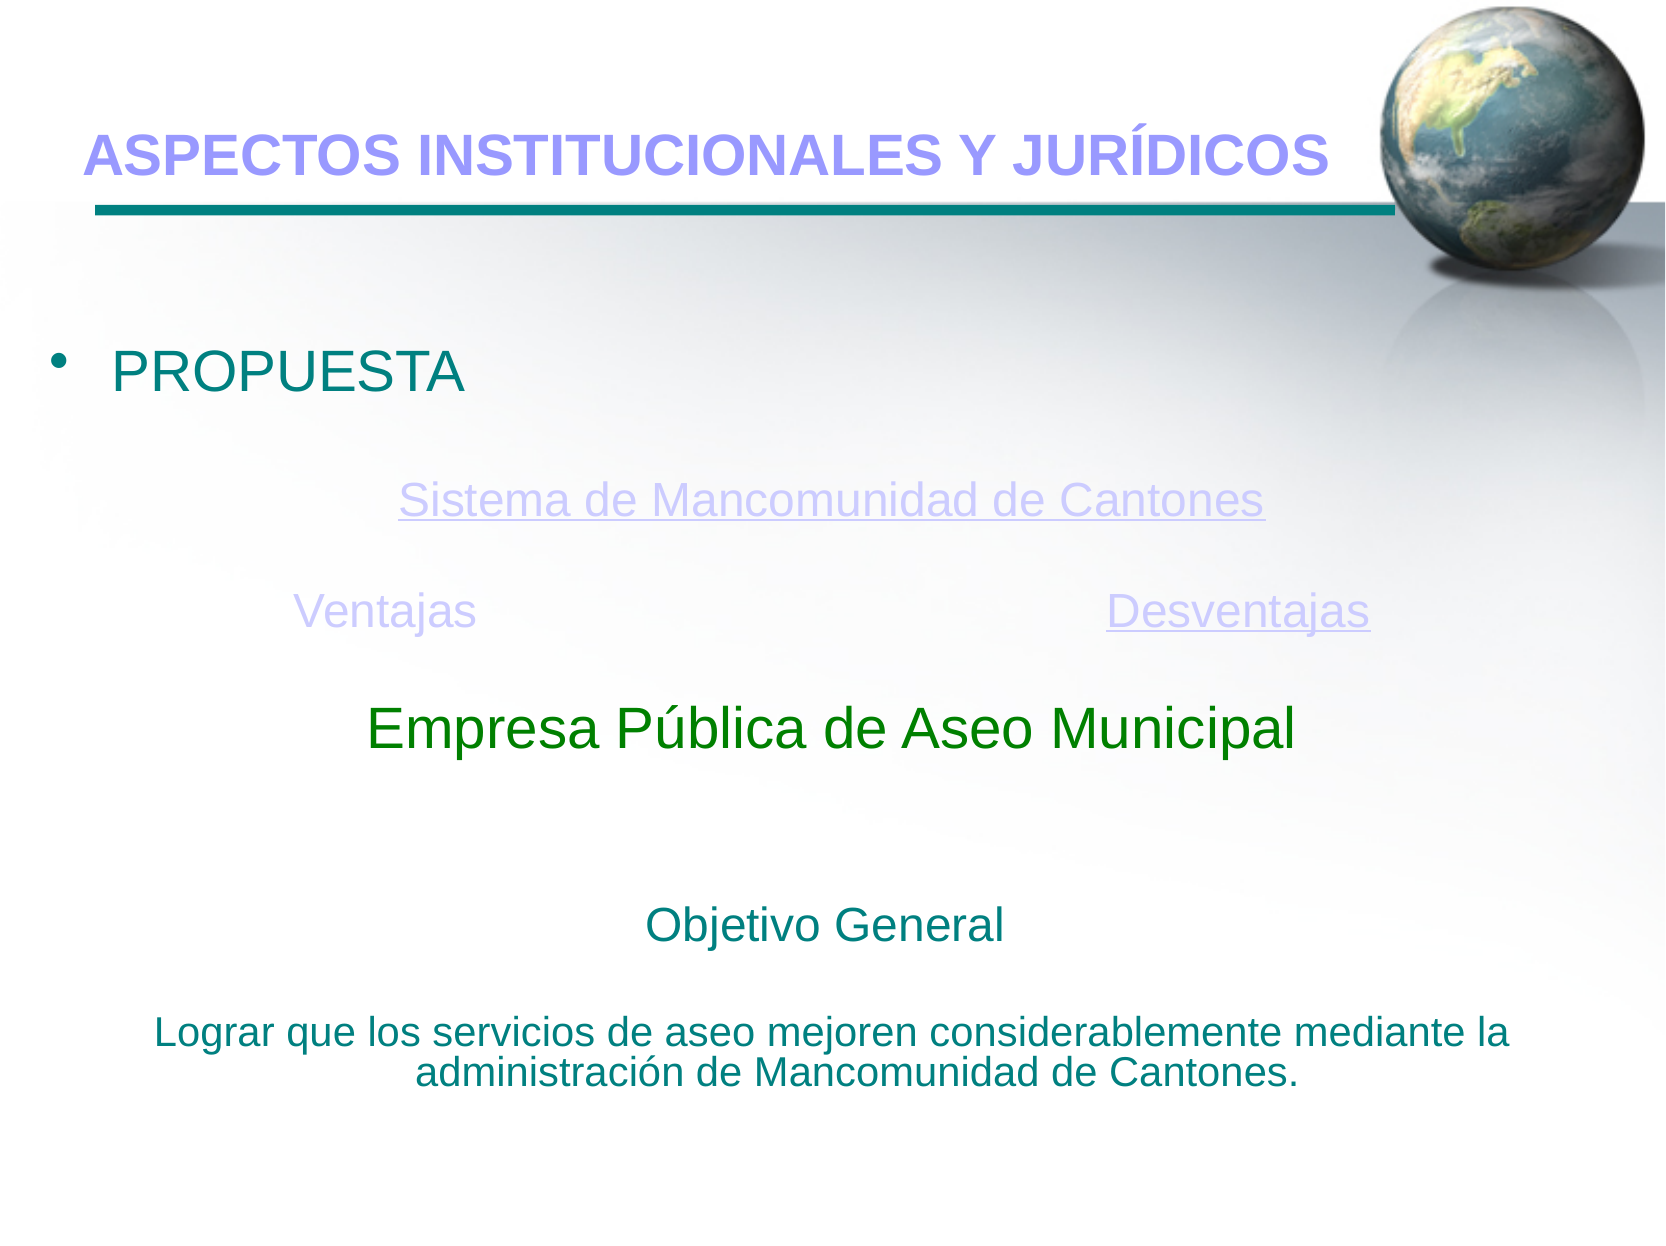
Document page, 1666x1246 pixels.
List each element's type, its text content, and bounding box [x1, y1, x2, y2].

picture [0, 0, 1666, 1246]
list PROPUESTA Sistema de Mancomunidad de Cantones Ventajas Desventajas Empresa Pública de Aseo Municipal Objetivo General Lograr que los servicios de aseo mejoren considerablemente mediante la administración de Mancomunidad de Cantones. [32, 247, 1633, 1161]
title ASPECTOS INSTITUCIONALES Y JURÍDICOS [37, 24, 1375, 179]
